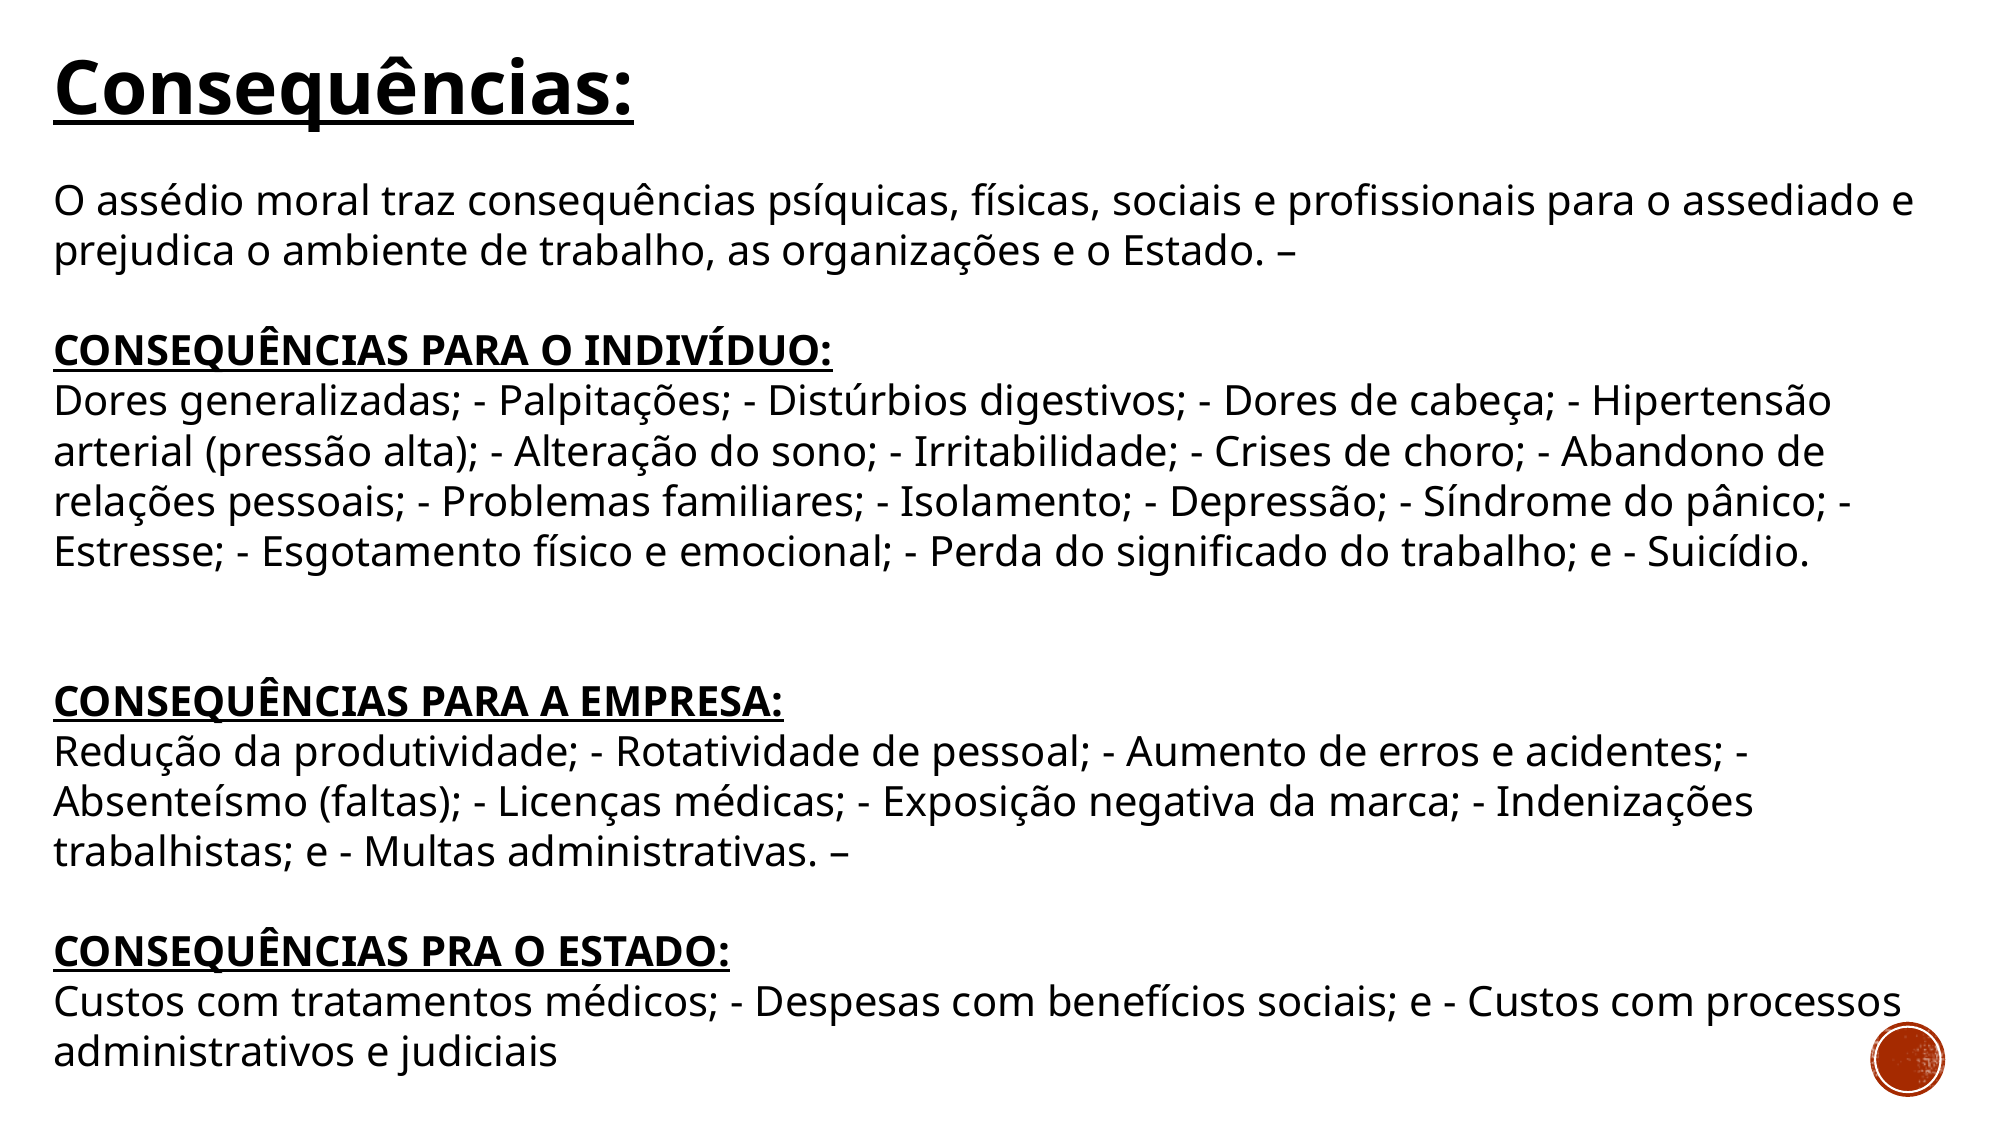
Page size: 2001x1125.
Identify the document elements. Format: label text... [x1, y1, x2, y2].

text_box Consequências: O assédio moral traz consequências psíquicas, físicas, sociais e profissionais para o assediado e prejudica o ambiente de trabalho, as organizações e o Estado. – CONSEQUÊNCIAS PARA O INDIVÍDUO: Dores generalizadas; - Palpitações; - Distúrbios digestivos; - Dores de cabeça; - Hipertensão arterial (pressão alta); - Alteração do sono; - Irritabilidade; - Crises de choro; - Abandono de relações pessoais; - Problemas familiares; - Isolamento; - Depressão; - Síndrome do pânico; - Estresse; - Esgotamento físico e emocional; - Perda do significado do trabalho; e - Suicídio. CONSEQUÊNCIAS PARA A EMPRESA: Redução da produtividade; - Rotatividade de pessoal; - Aumento de erros e acidentes; - Absenteísmo (faltas); - Licenças médicas; - Exposição negativa da marca; - Indenizações trabalhistas; e - Multas administrativas. – CONSEQUÊNCIAS PRA O ESTADO: Custos com tratamentos médicos; - Despesas com benefícios sociais; e - Custos com processos administrativos e judiciais [38, 31, 1980, 1082]
